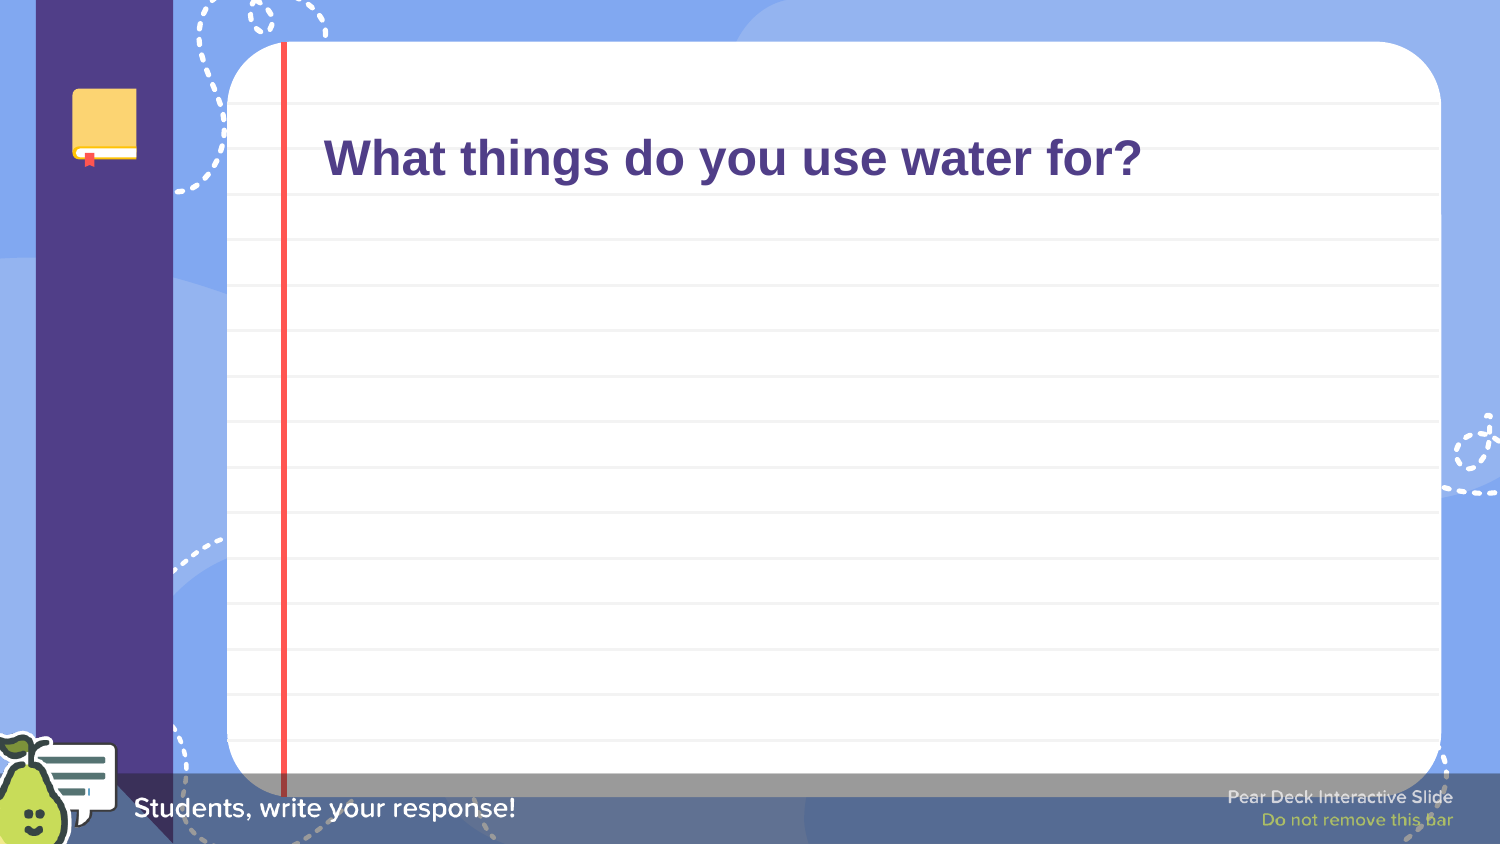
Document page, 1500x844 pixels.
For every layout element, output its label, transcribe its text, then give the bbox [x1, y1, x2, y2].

picture [0, 726, 1500, 844]
title What things do you use water for? [308, 116, 1383, 195]
